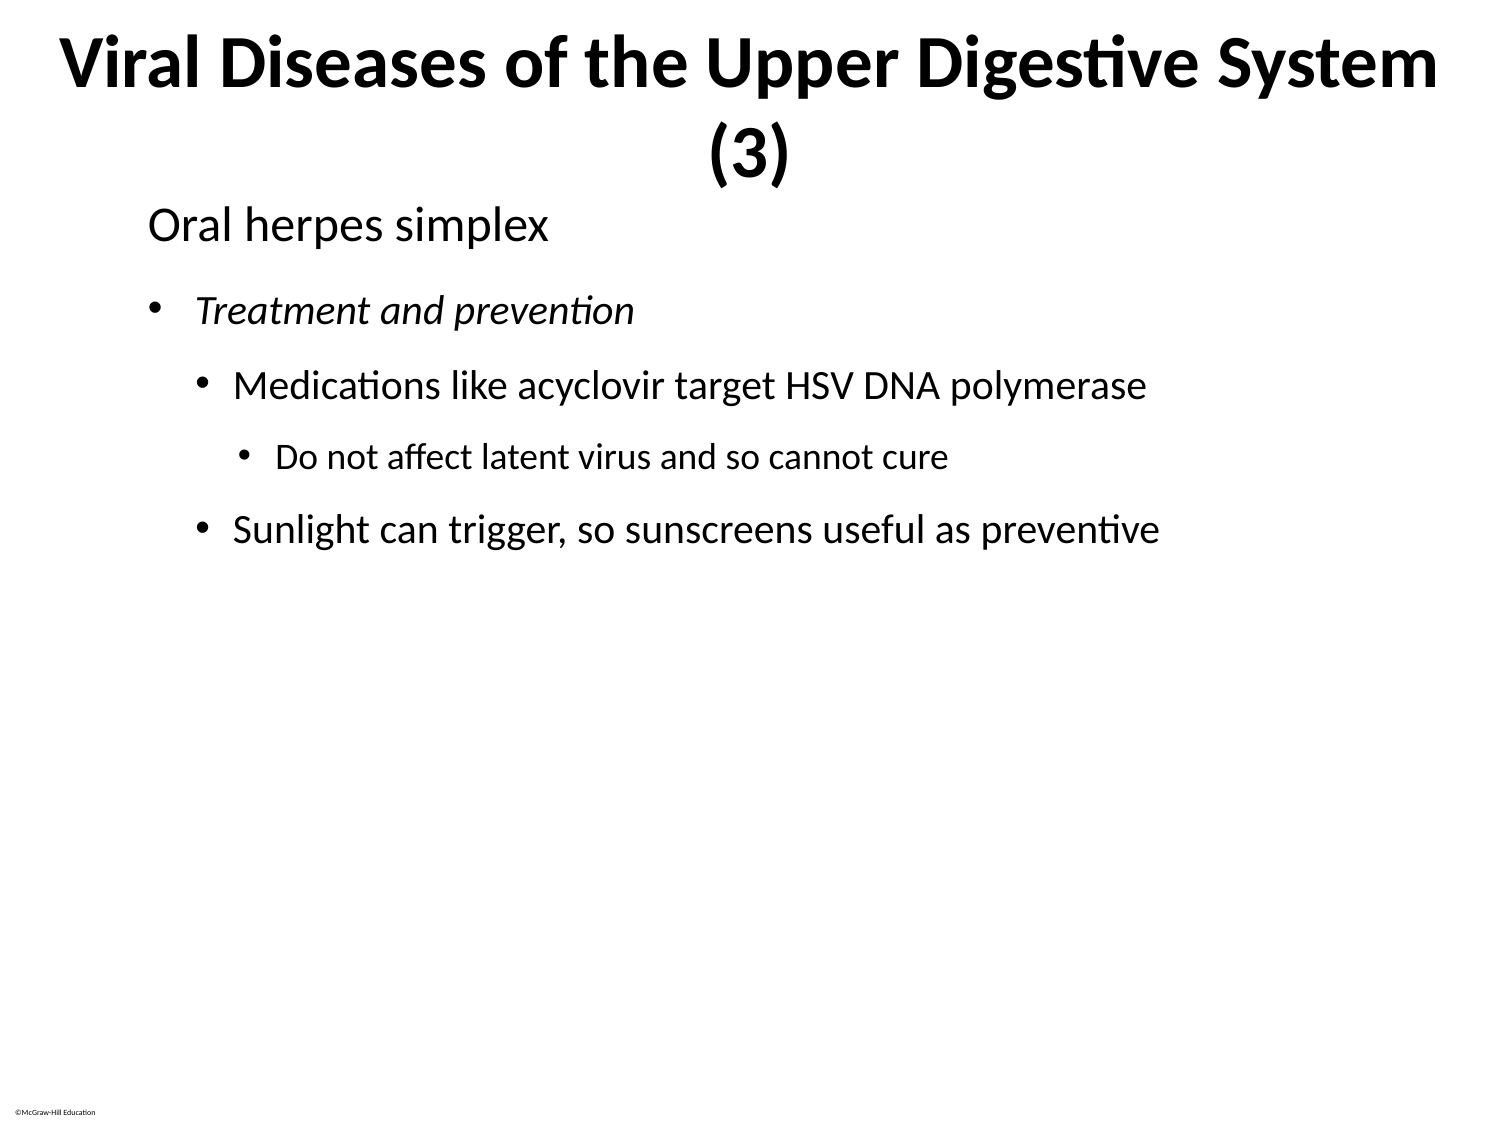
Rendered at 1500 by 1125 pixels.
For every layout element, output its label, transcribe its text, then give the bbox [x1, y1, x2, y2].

list Oral herpes simplex Treatment and prevention Medications like acyclovir target HSV DNA polymerase Do not affect latent virus and so cannot cure Sunlight can trigger, so sunscreens useful as preventive [133, 183, 1246, 584]
title Viral Diseases of the Upper Digestive System (3) [41, 4, 1459, 186]
